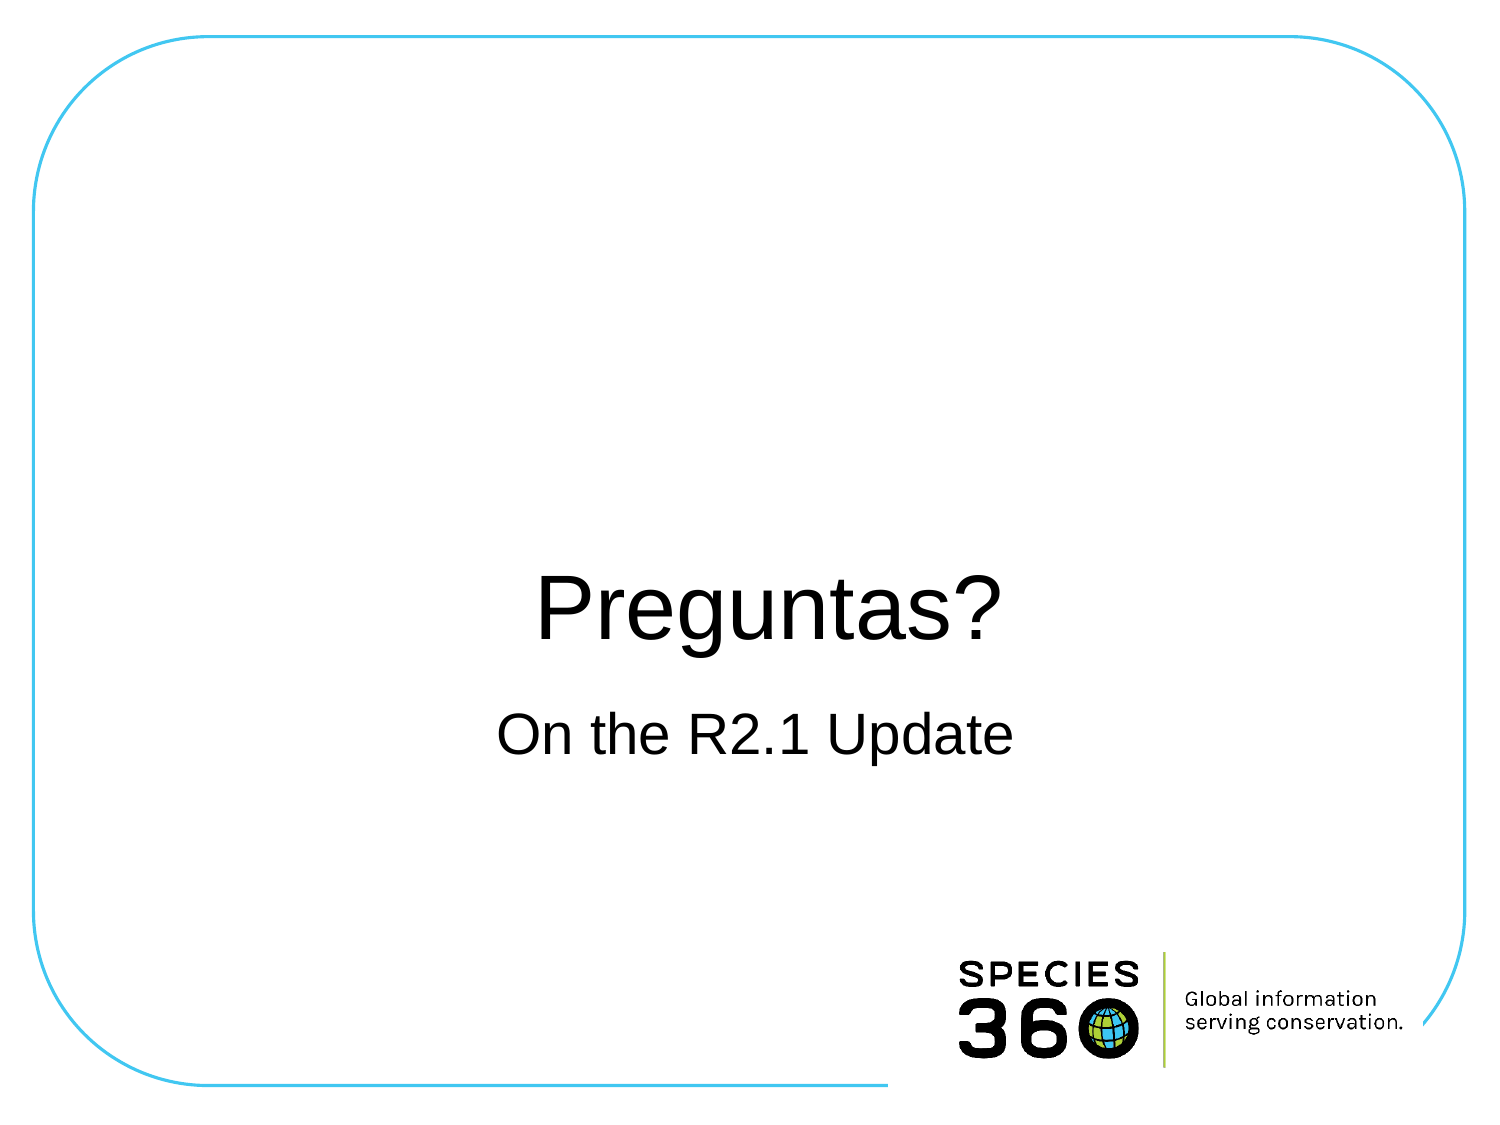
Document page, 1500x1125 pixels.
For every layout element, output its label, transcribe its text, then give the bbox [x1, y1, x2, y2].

list On the R2.1 Update [481, 696, 1500, 1125]
title Preguntas? [122, 501, 1416, 719]
